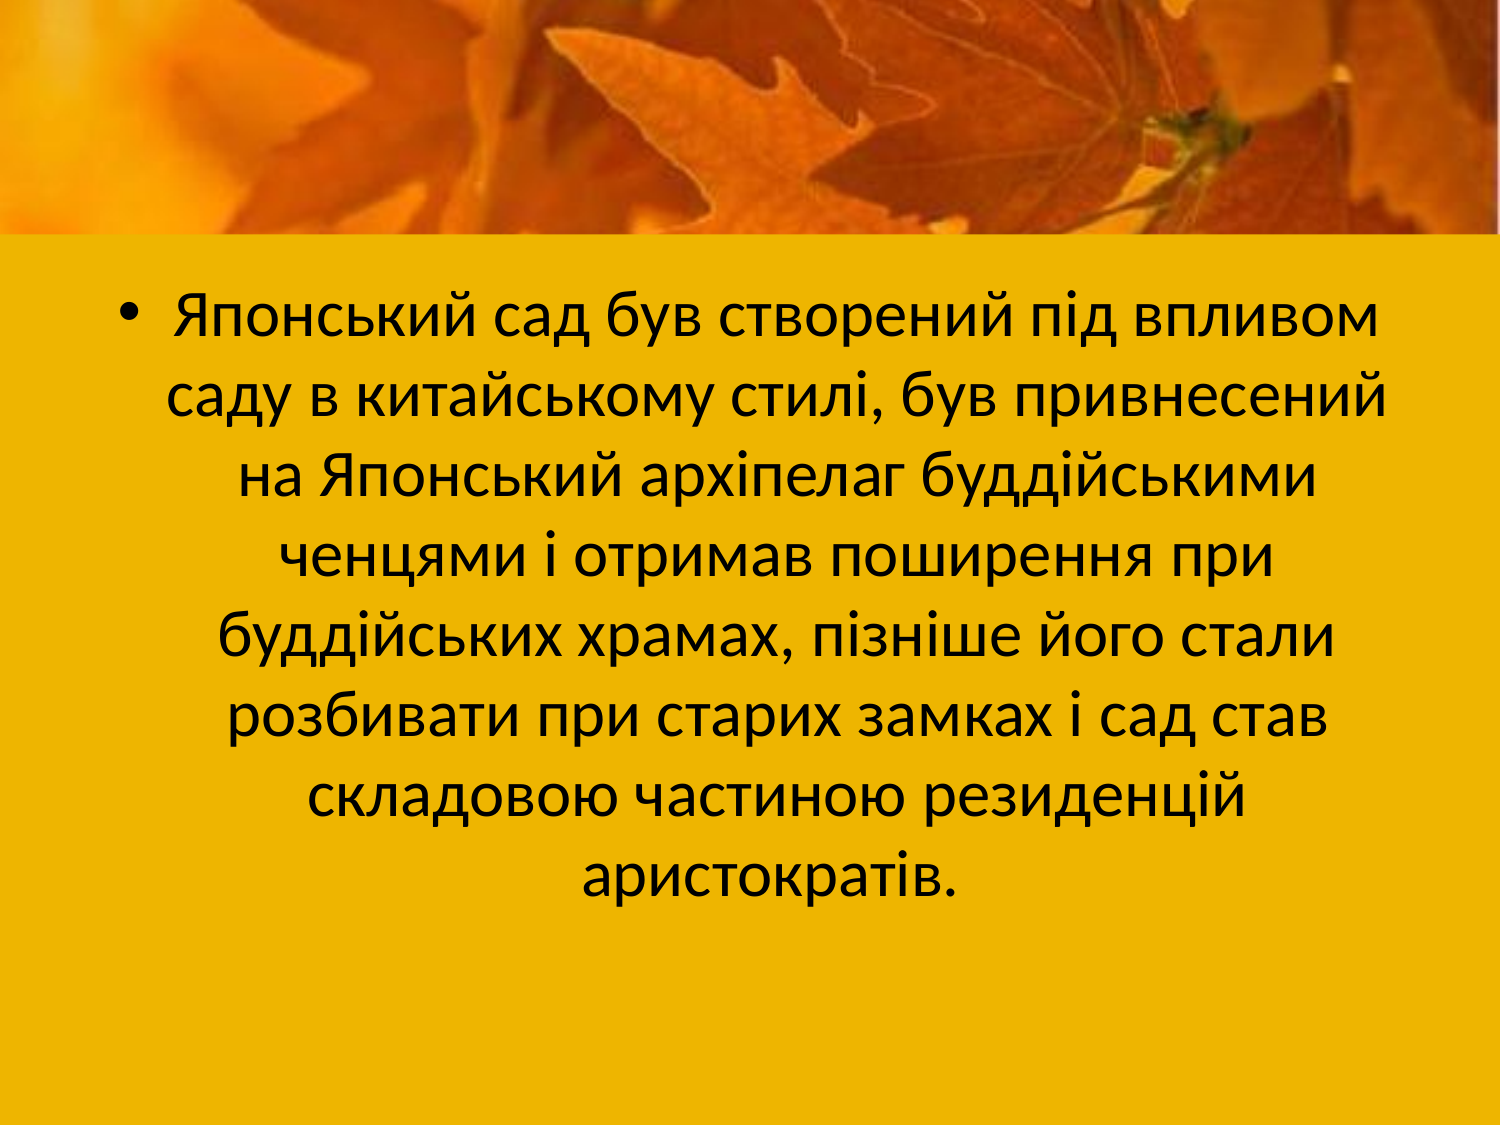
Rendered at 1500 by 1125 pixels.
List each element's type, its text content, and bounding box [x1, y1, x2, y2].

picture [0, 0, 1500, 234]
list Японський сад був створений під впливом саду в китайському стилі, був привнесений на Японський архіпелаг буддійськими ченцями і отримав поширення при буддійських храмах, пізніше його стали розбивати при старих замках і сад став складовою частиною резиденцій аристократів. [75, 262, 1425, 1005]
